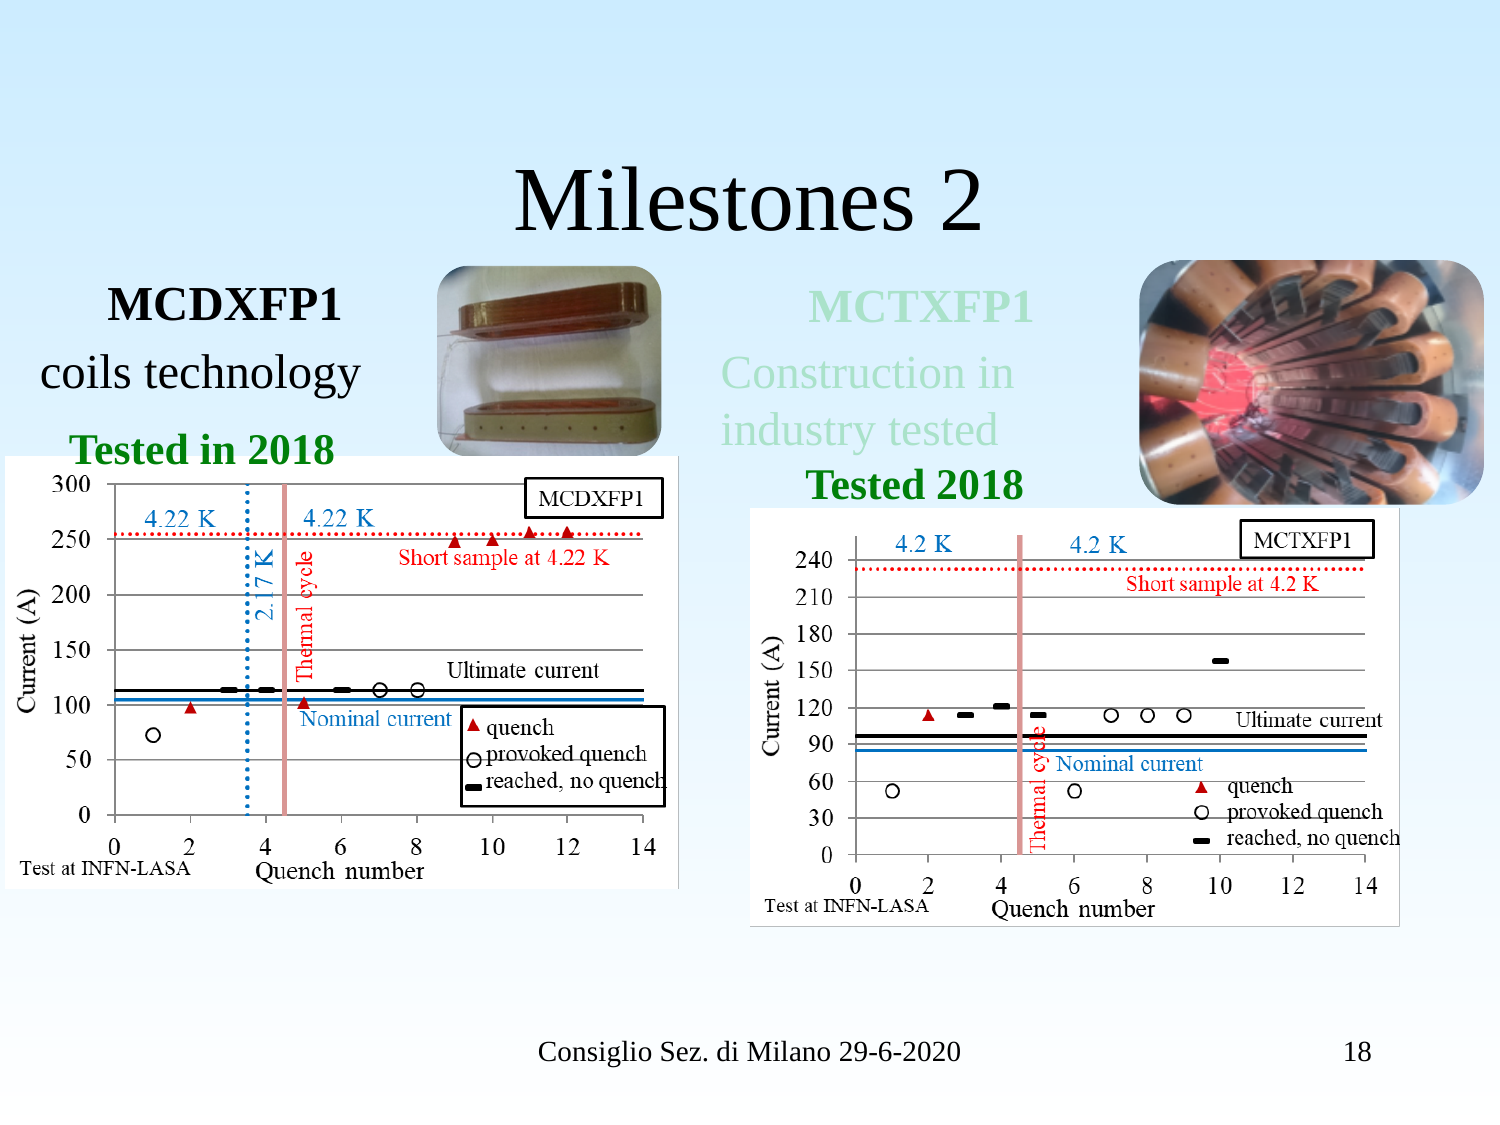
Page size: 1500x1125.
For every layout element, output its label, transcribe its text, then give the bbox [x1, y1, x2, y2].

text_box Tested in 2018 [54, 412, 351, 454]
footer Consiglio Sez. di Milano 29-6-2020 [512, 1025, 988, 1100]
picture [749, 507, 1400, 927]
title Milestones 2 [112, 99, 1388, 288]
picture [5, 248, 679, 889]
text_box MCTXFP1 Construction in industry tested [720, 274, 1123, 457]
slide_number 18 [1074, 1025, 1388, 1100]
list MCDXFP1 coils technology [24, 264, 426, 409]
picture [1139, 259, 1485, 505]
text_box Tested 2018 [790, 448, 1040, 506]
